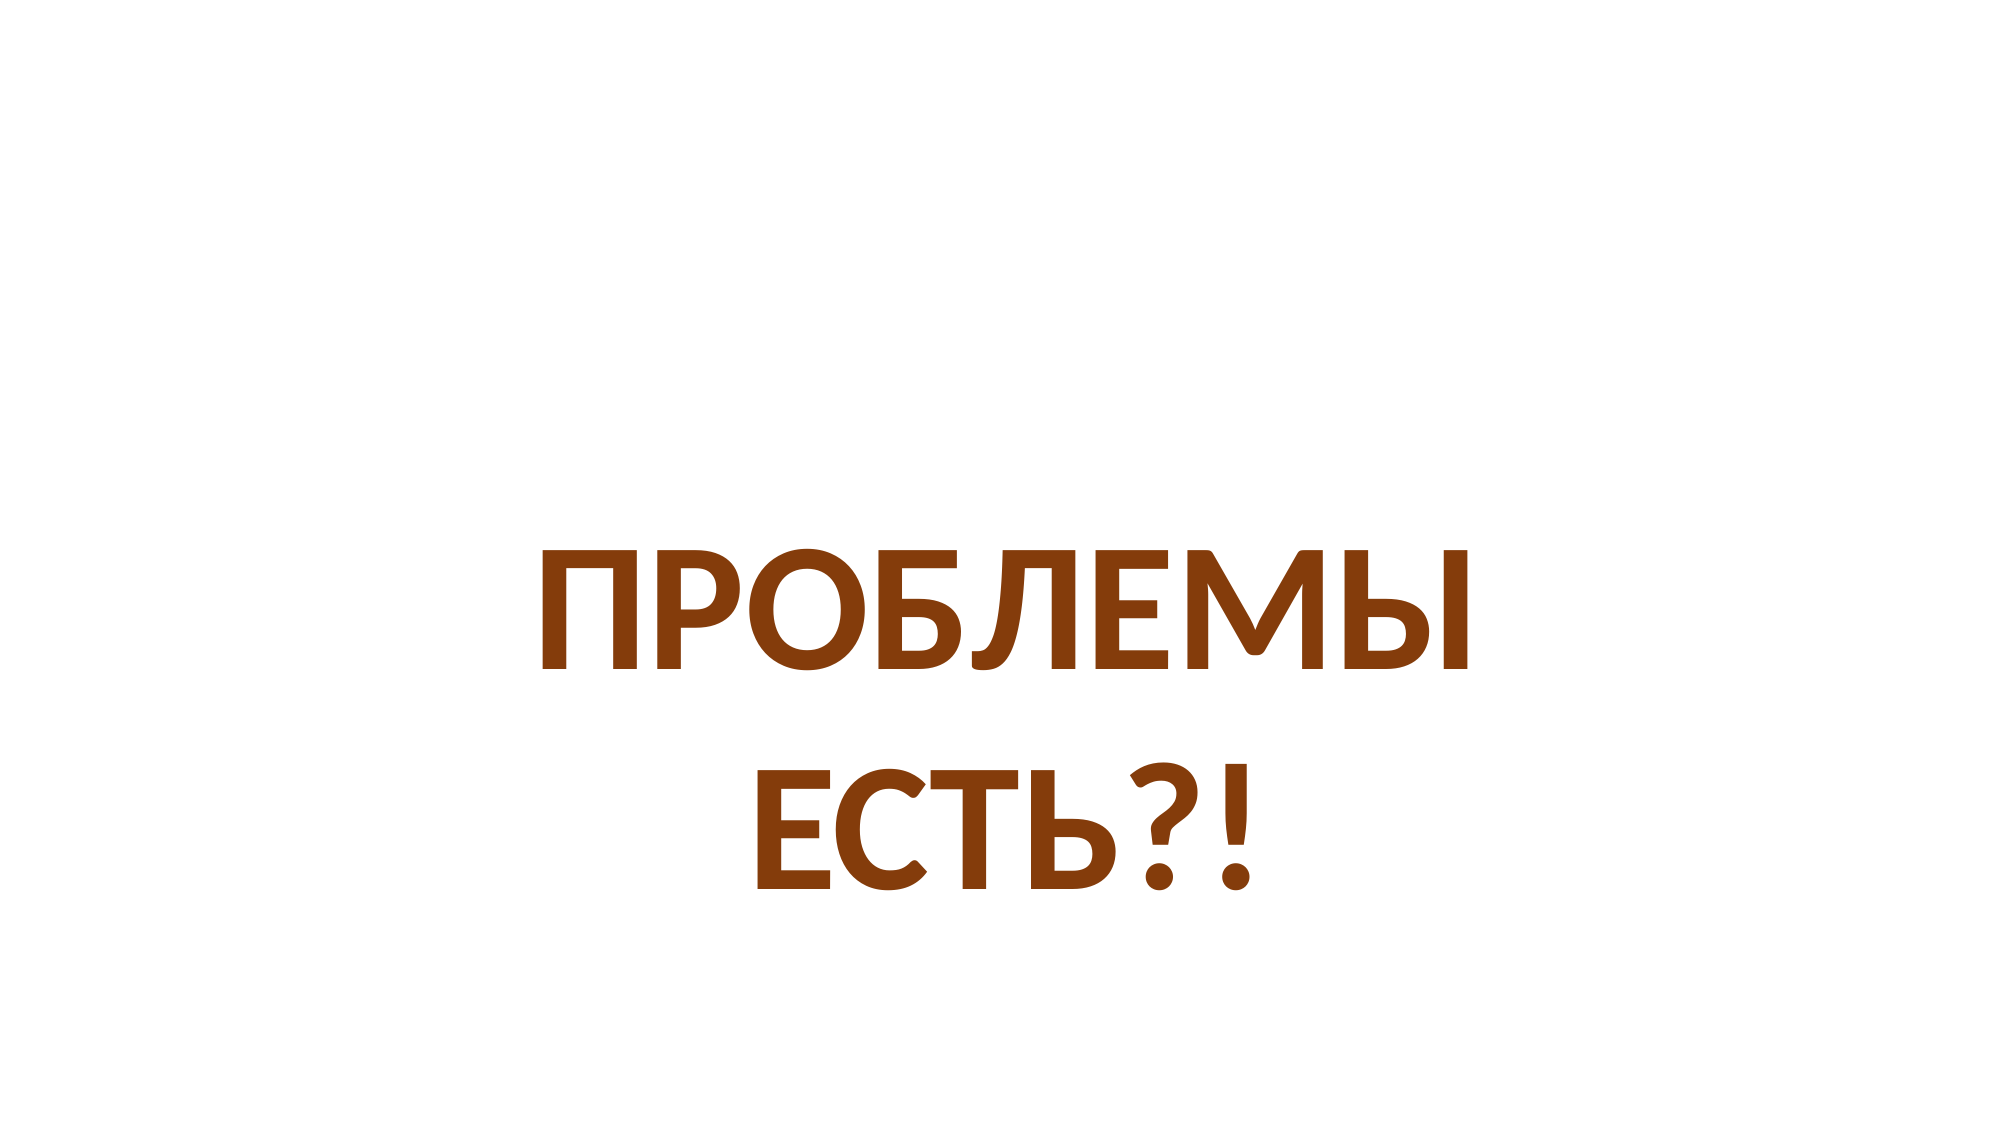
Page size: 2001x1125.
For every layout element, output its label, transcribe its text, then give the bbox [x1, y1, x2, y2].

text_box ПРОБЛЕМЫ ЕСТЬ?! [240, 478, 1774, 934]
